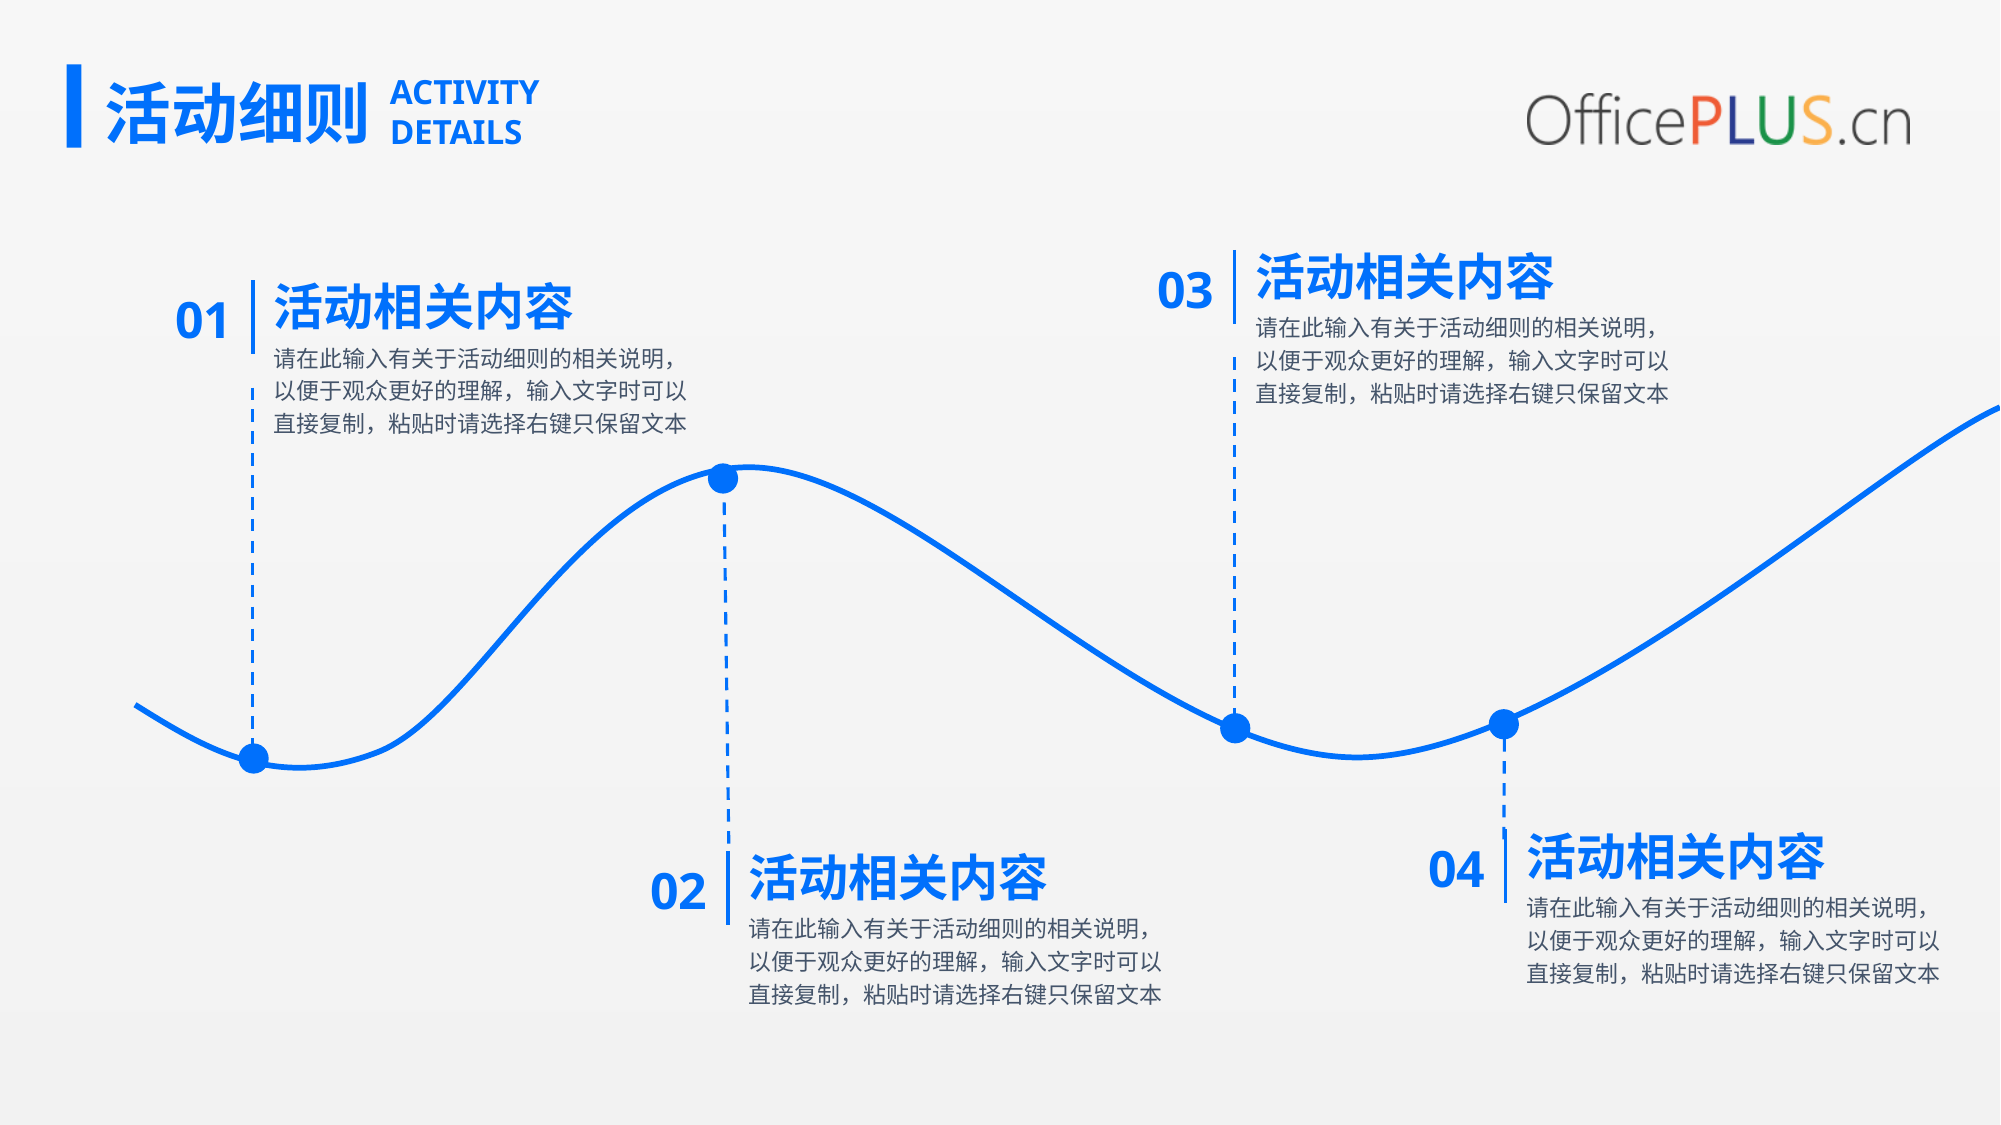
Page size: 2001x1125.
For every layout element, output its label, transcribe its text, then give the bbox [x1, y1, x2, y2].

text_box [238, 444, 269, 774]
text_box 活动细则 [89, 64, 375, 159]
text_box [1220, 414, 1251, 744]
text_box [707, 463, 739, 839]
text_box [269, 471, 707, 769]
text_box [1251, 406, 2000, 759]
text_box [134, 688, 238, 759]
picture [1527, 93, 1910, 145]
text_box ACTIVITY DETAILS [375, 64, 610, 159]
text_box [66, 63, 82, 149]
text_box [1488, 709, 1519, 817]
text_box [1142, 238, 1695, 414]
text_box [635, 839, 1188, 1015]
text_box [160, 268, 714, 444]
text_box [739, 466, 1220, 724]
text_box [1413, 817, 1966, 993]
